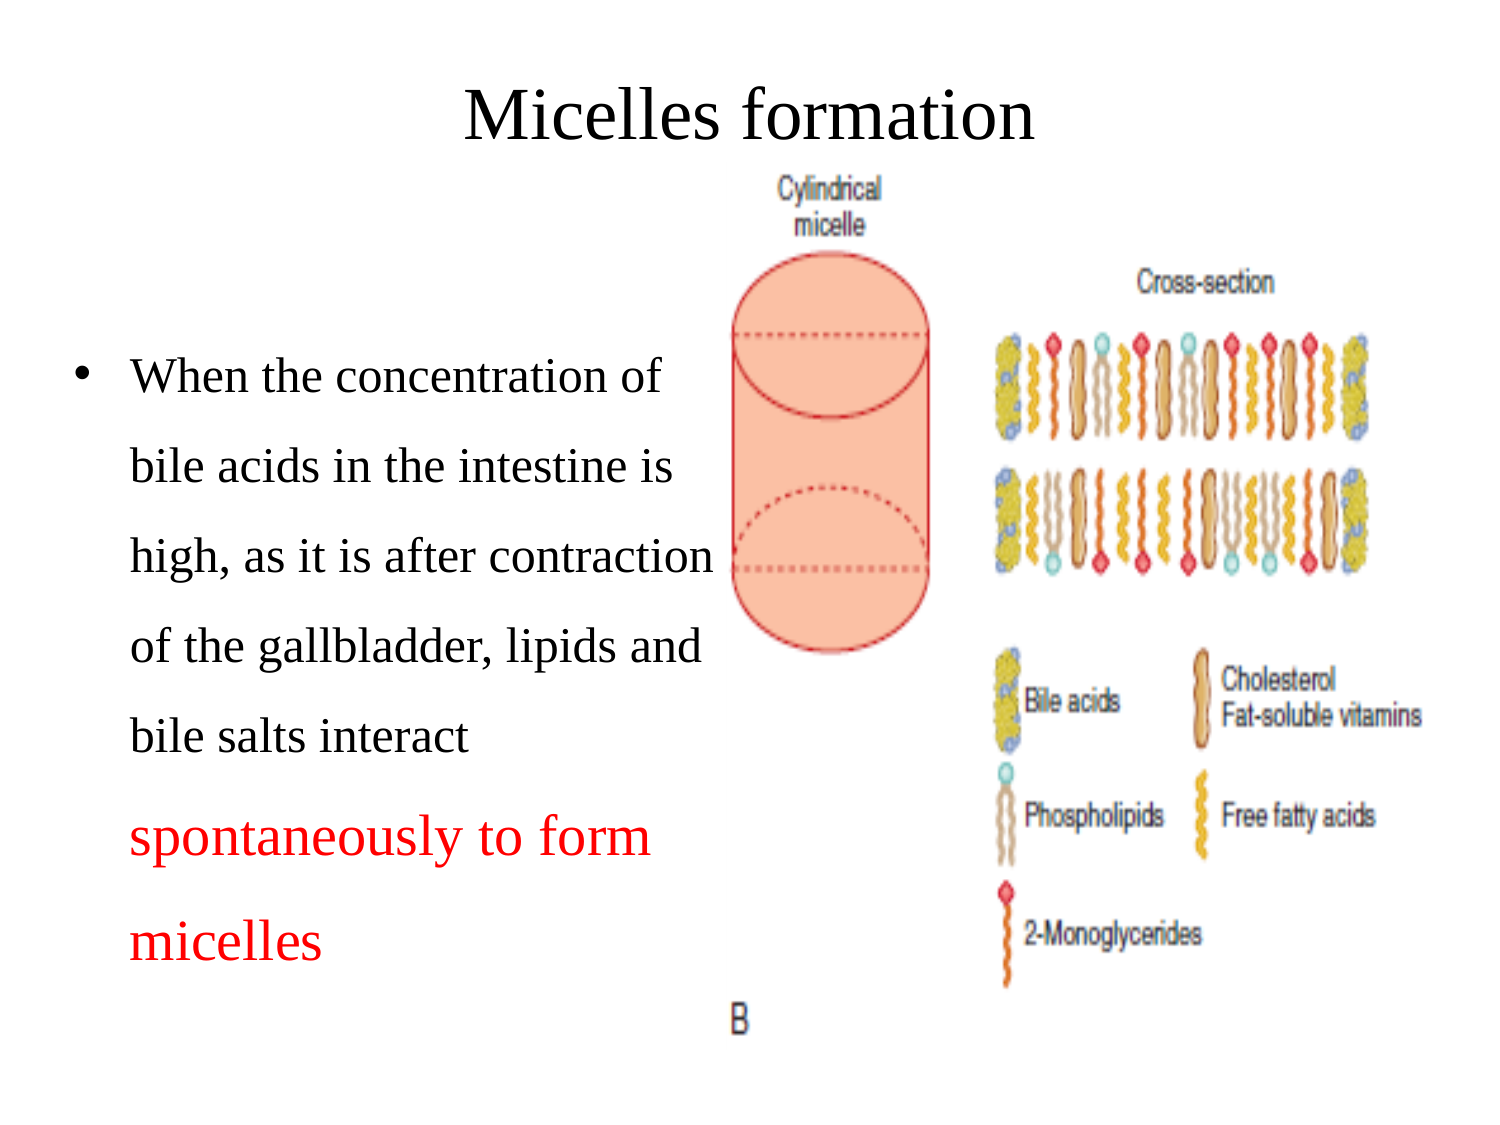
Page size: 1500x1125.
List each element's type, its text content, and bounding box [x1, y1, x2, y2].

title Micelles formation [75, 44, 1425, 175]
picture [724, 162, 1426, 1051]
list When the concentration of bile acids in the intestine is high, as it is after contraction of the gallbladder, lipids and bile salts interact spontaneously to form micelles [58, 304, 719, 1000]
